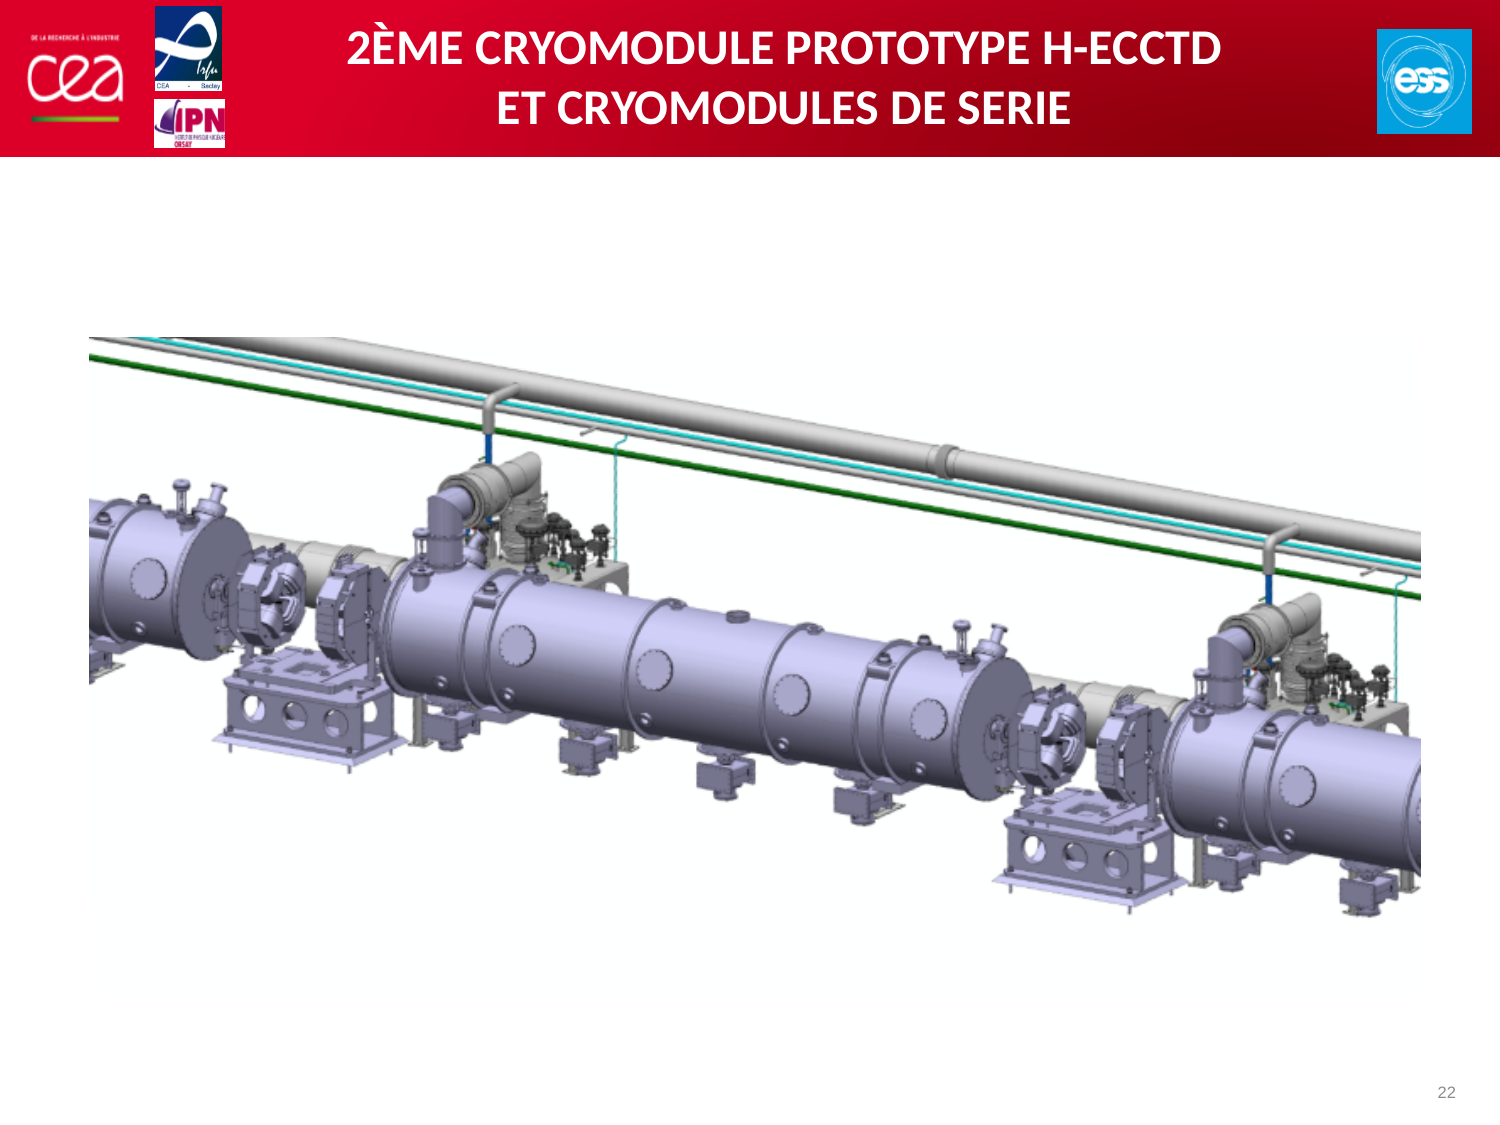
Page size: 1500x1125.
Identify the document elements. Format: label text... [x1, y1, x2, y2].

picture [0, 0, 1500, 157]
slide_number 22 [1120, 1061, 1472, 1123]
title 2ème cryomodule prototype H-ECCTD et cryomodules de serie [303, 0, 1266, 149]
picture [89, 337, 1421, 1063]
